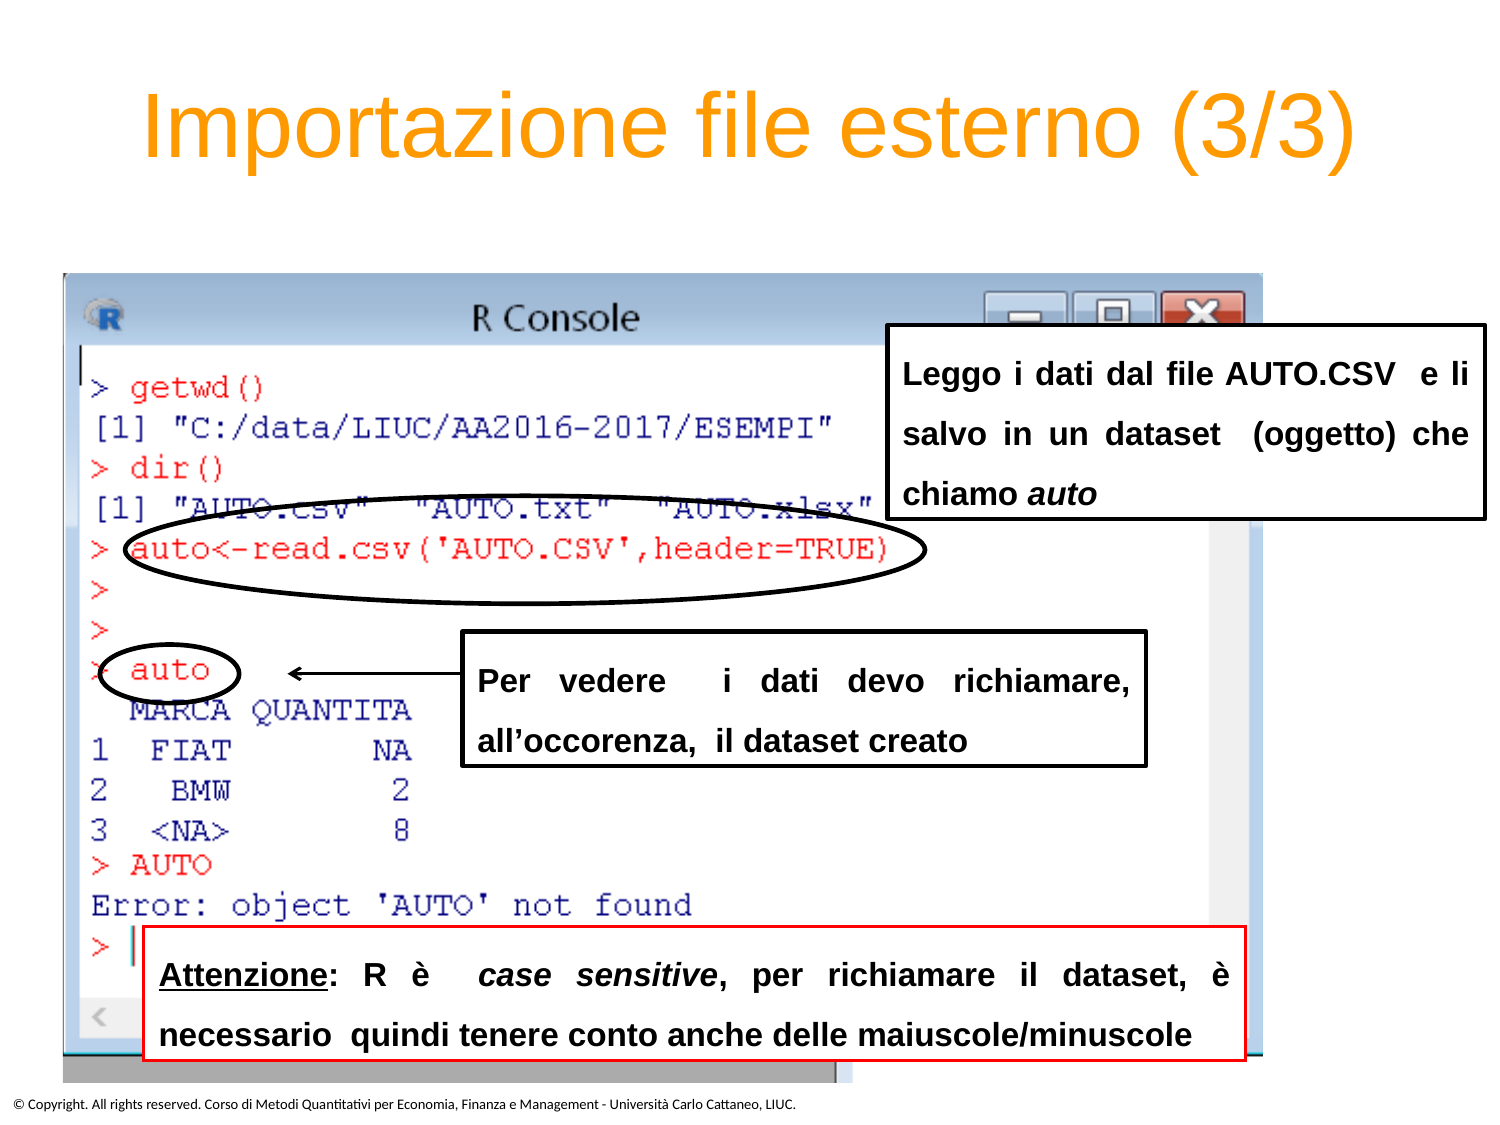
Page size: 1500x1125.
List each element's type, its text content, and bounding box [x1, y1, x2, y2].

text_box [62, 273, 1263, 1083]
text_box Importazione file esterno (3/3) [74, 26, 1425, 215]
text_box © Copyright. All rights reserved. Corso di Metodi Quantitativi per Economia, Finanza e Management - Università Carlo Cattaneo, LIUC. [0, 1087, 1488, 1120]
text_box Leggo i dati dal file AUTO.CSV e li salvo in un dataset (oggetto) che chiamo auto [1268, 323, 1487, 521]
